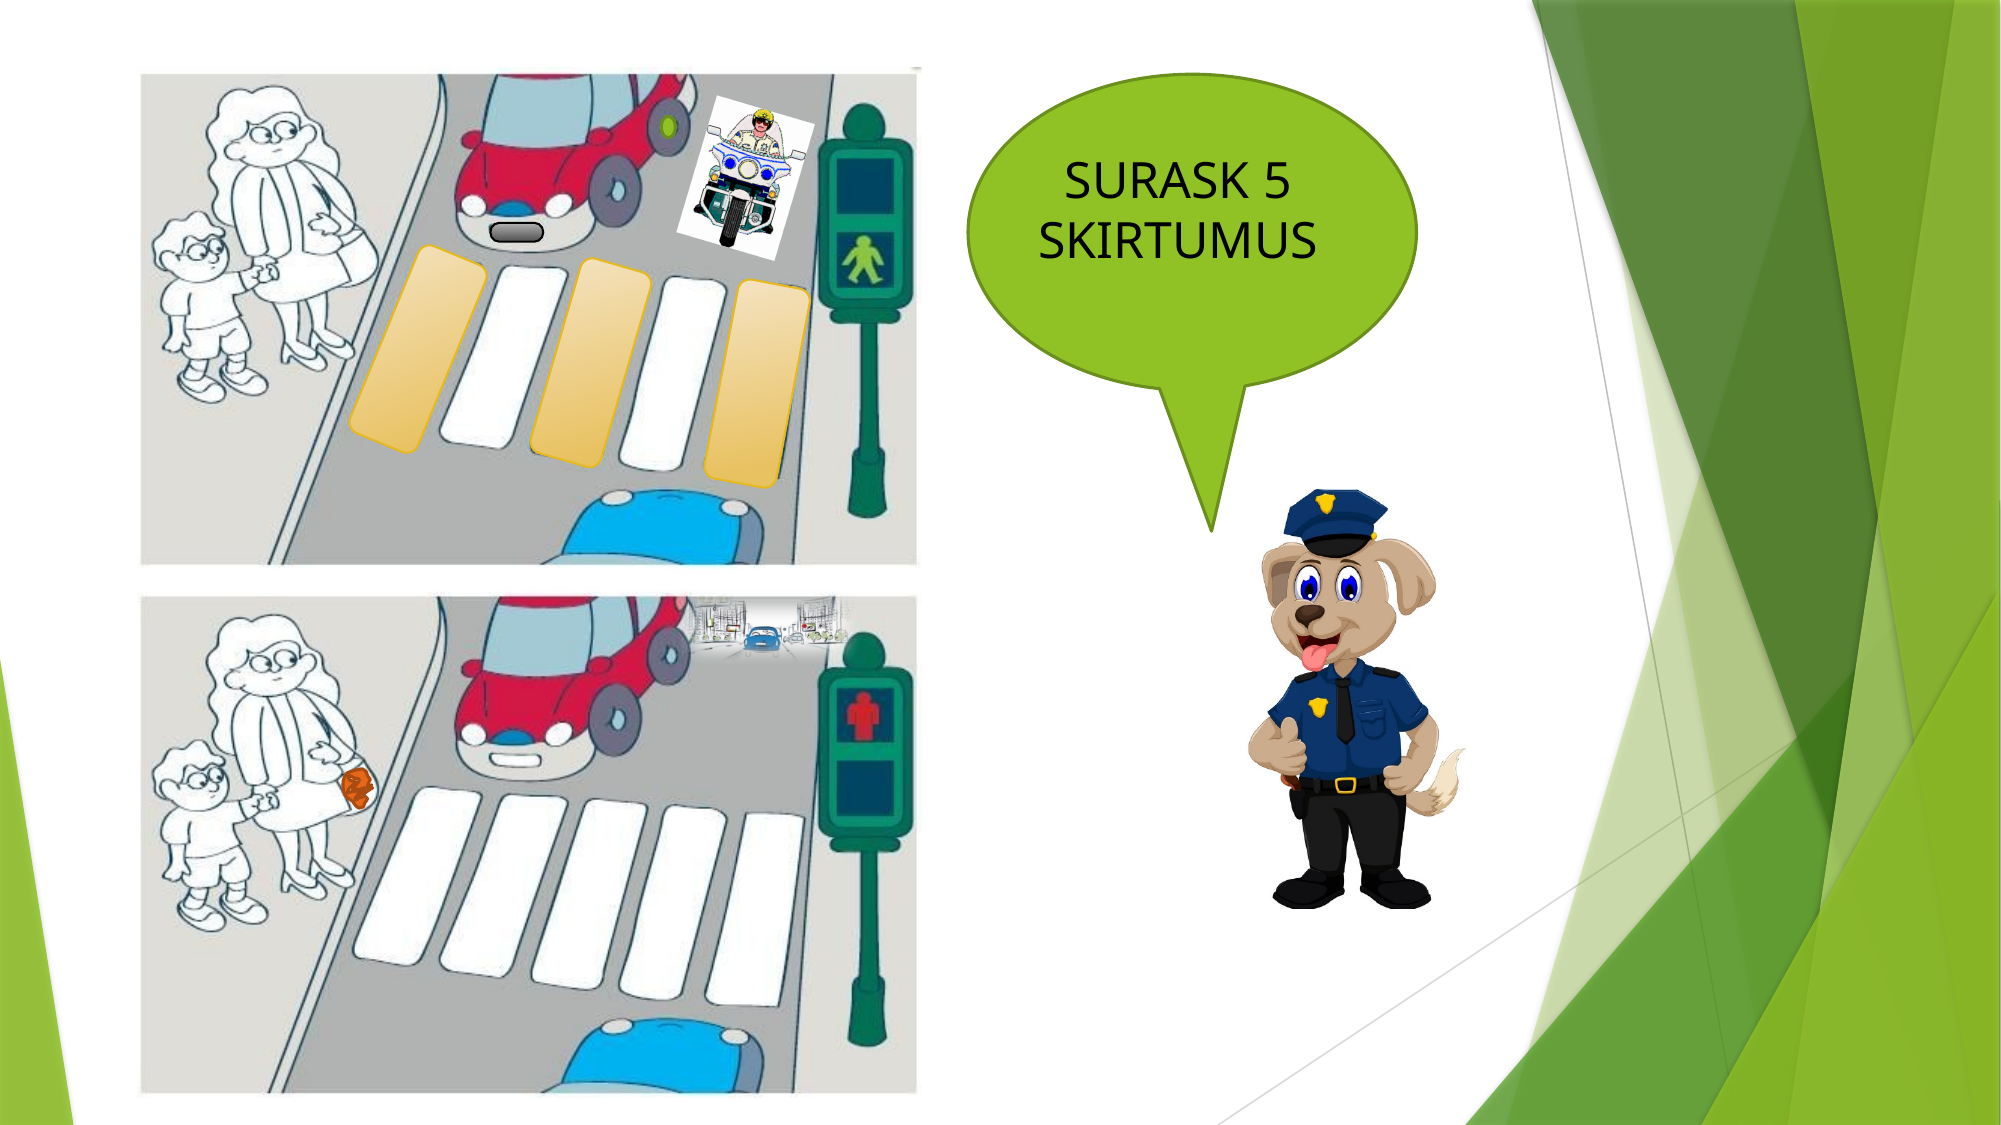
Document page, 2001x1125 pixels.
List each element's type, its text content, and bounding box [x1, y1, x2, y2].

picture [133, 66, 923, 1100]
text_box SURASK 5 SKIRTUMUS [1000, 141, 1356, 276]
picture [1243, 489, 1468, 909]
text_box [966, 72, 1419, 533]
